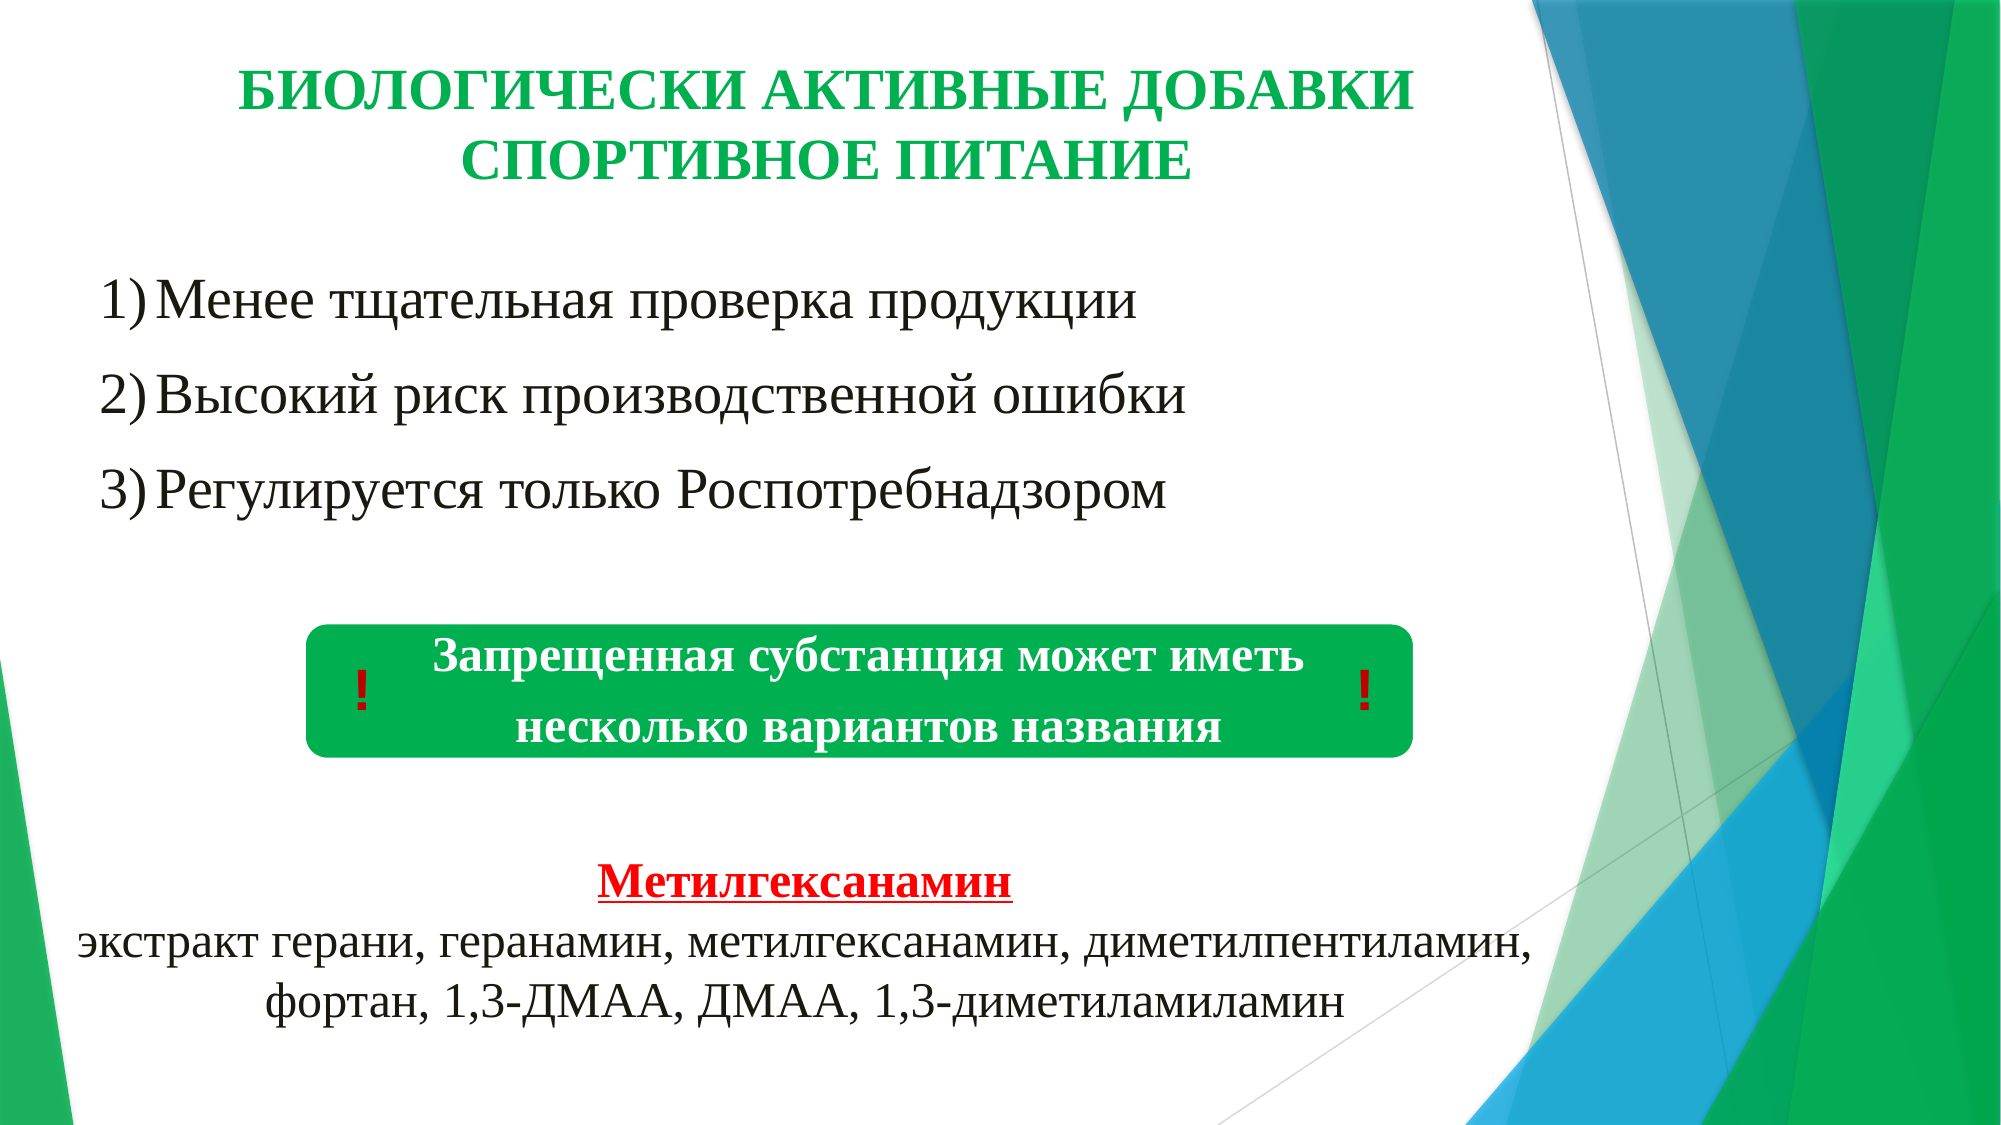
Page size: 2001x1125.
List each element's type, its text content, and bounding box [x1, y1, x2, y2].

text_box [362, 285, 1605, 911]
title БИОЛОГИЧЕСКИ АКТИВНЫЕ ДОБАВКИ СПОРТИВНОЕ ПИТАНИЕ [0, 43, 1654, 205]
text_box Менее тщательная проверка продукции Высокий риск производственной ошибки Регулируется только Роспотребнадзором [91, 253, 1427, 528]
text_box Метилгексанамин экстракт герани, геранамин, метилгексанамин, диметилпентиламин, фортан, 1,3-ДМАА, ДМАА, 1,3-диметиламиламин [55, 789, 1556, 1035]
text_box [303, 622, 1415, 760]
